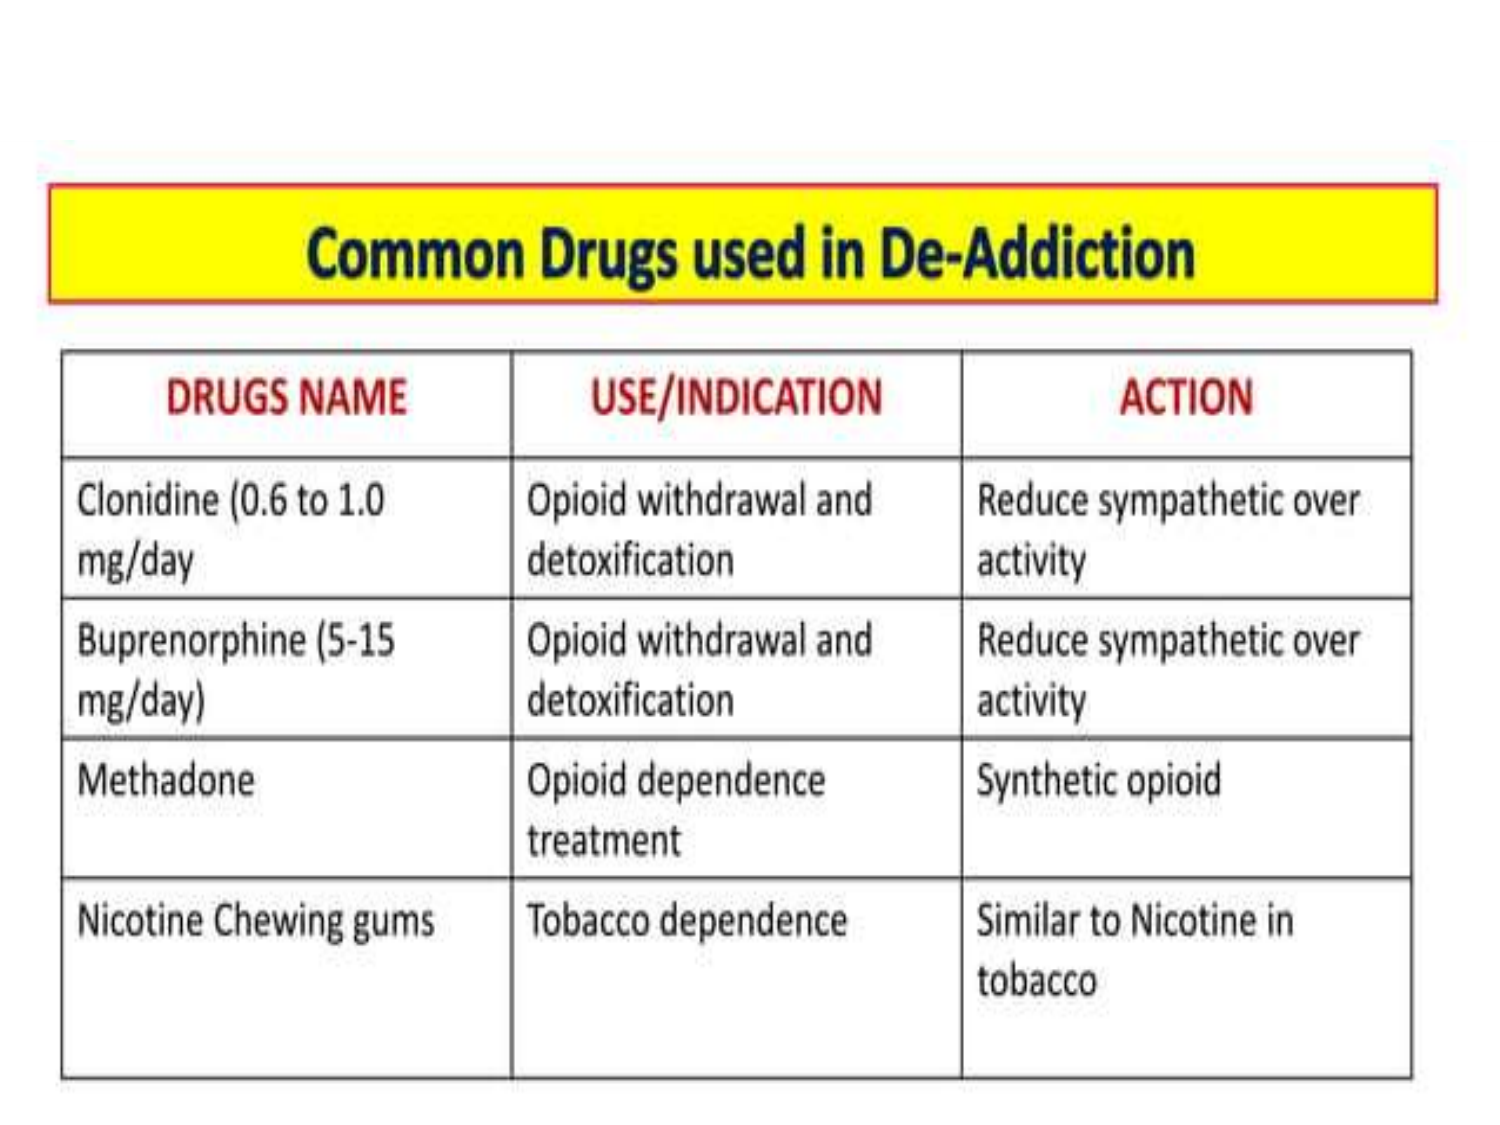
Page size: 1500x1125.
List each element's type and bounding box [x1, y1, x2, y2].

picture [0, 139, 1500, 1125]
